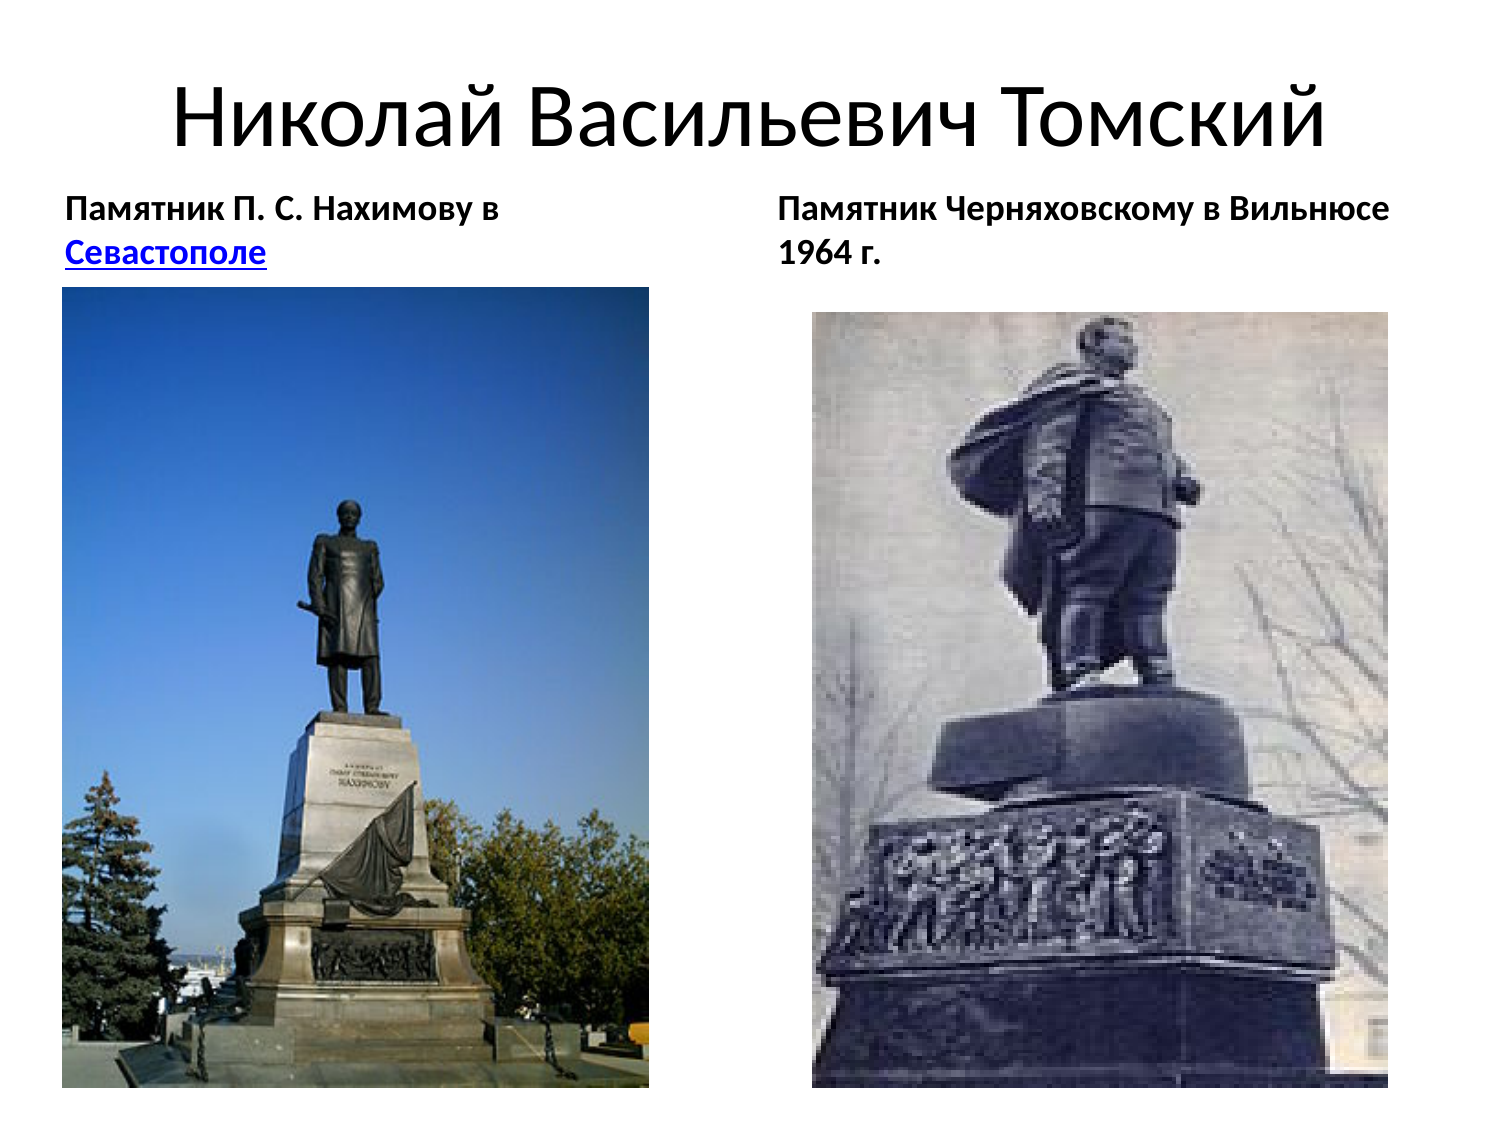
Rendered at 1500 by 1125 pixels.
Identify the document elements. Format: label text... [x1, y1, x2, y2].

list Памятник Черняховскому в Вильнюсе 1964 г. [762, 174, 1426, 280]
title Николай Васильевич Томский [75, 45, 1425, 175]
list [62, 287, 649, 1088]
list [812, 312, 1388, 1088]
list Памятник П. С. Нахимову в Севастополе [50, 174, 713, 280]
